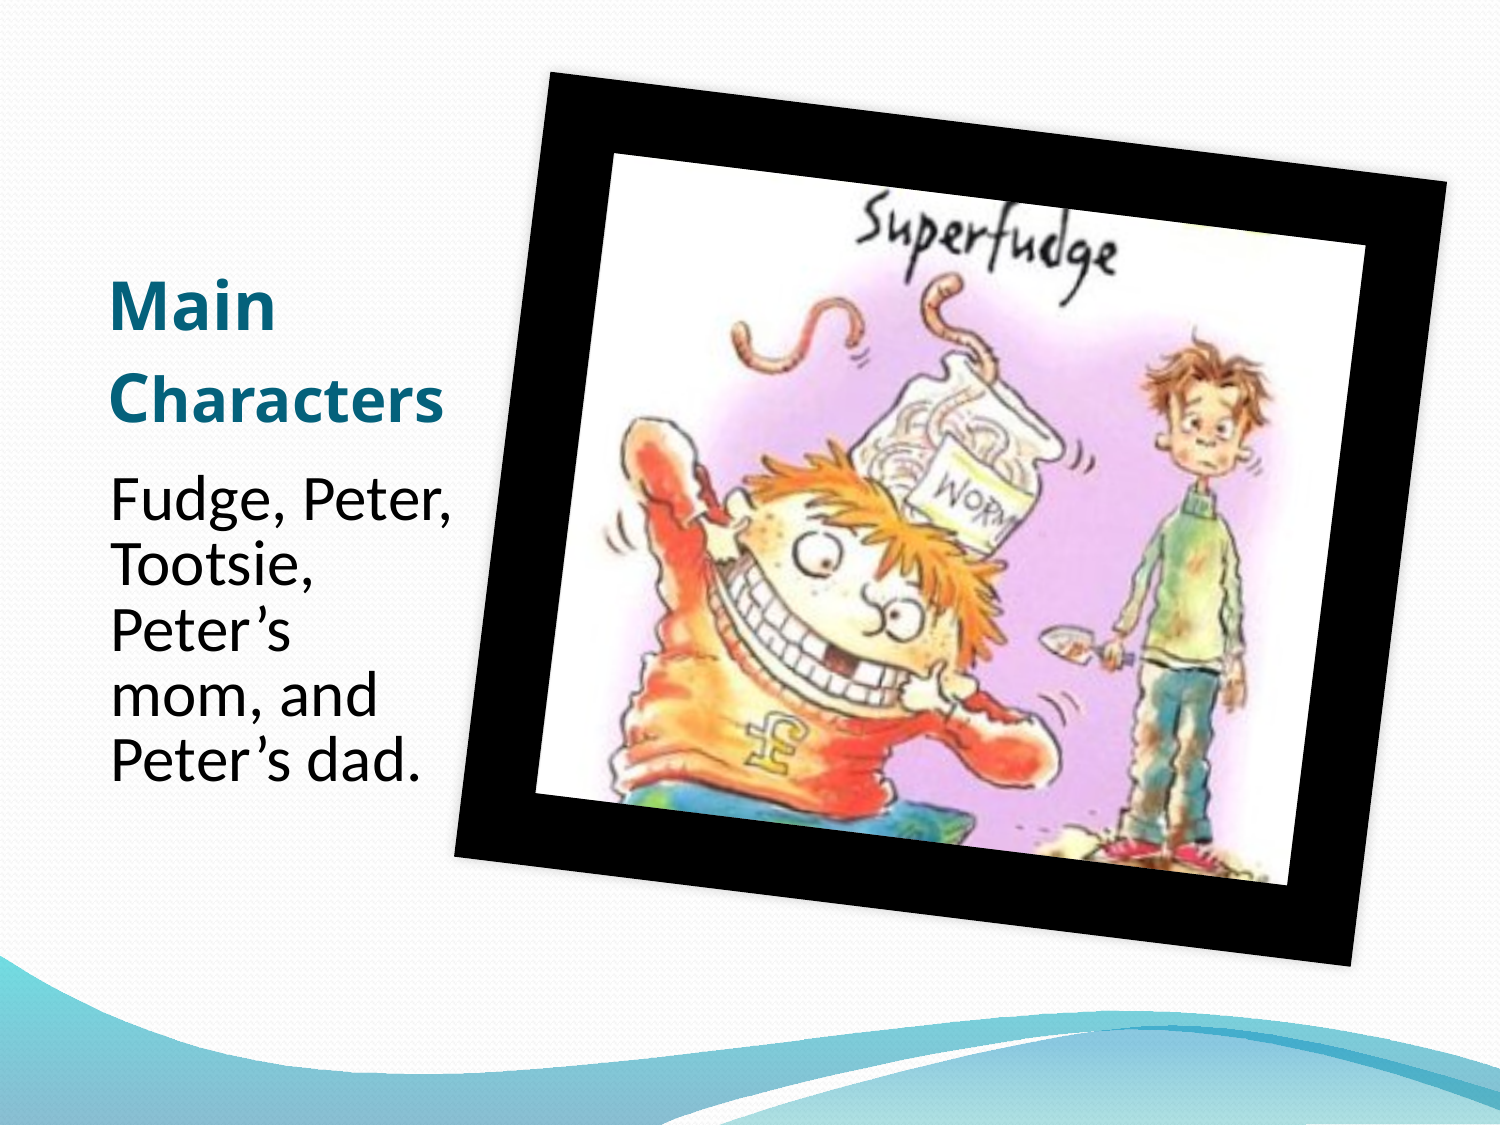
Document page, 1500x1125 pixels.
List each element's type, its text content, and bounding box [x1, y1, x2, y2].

picture [537, 154, 1365, 885]
list Fudge, Peter, Tootsie, Peter’s mom, and Peter’s dad. [99, 464, 463, 822]
title Main Characters [99, 193, 463, 450]
